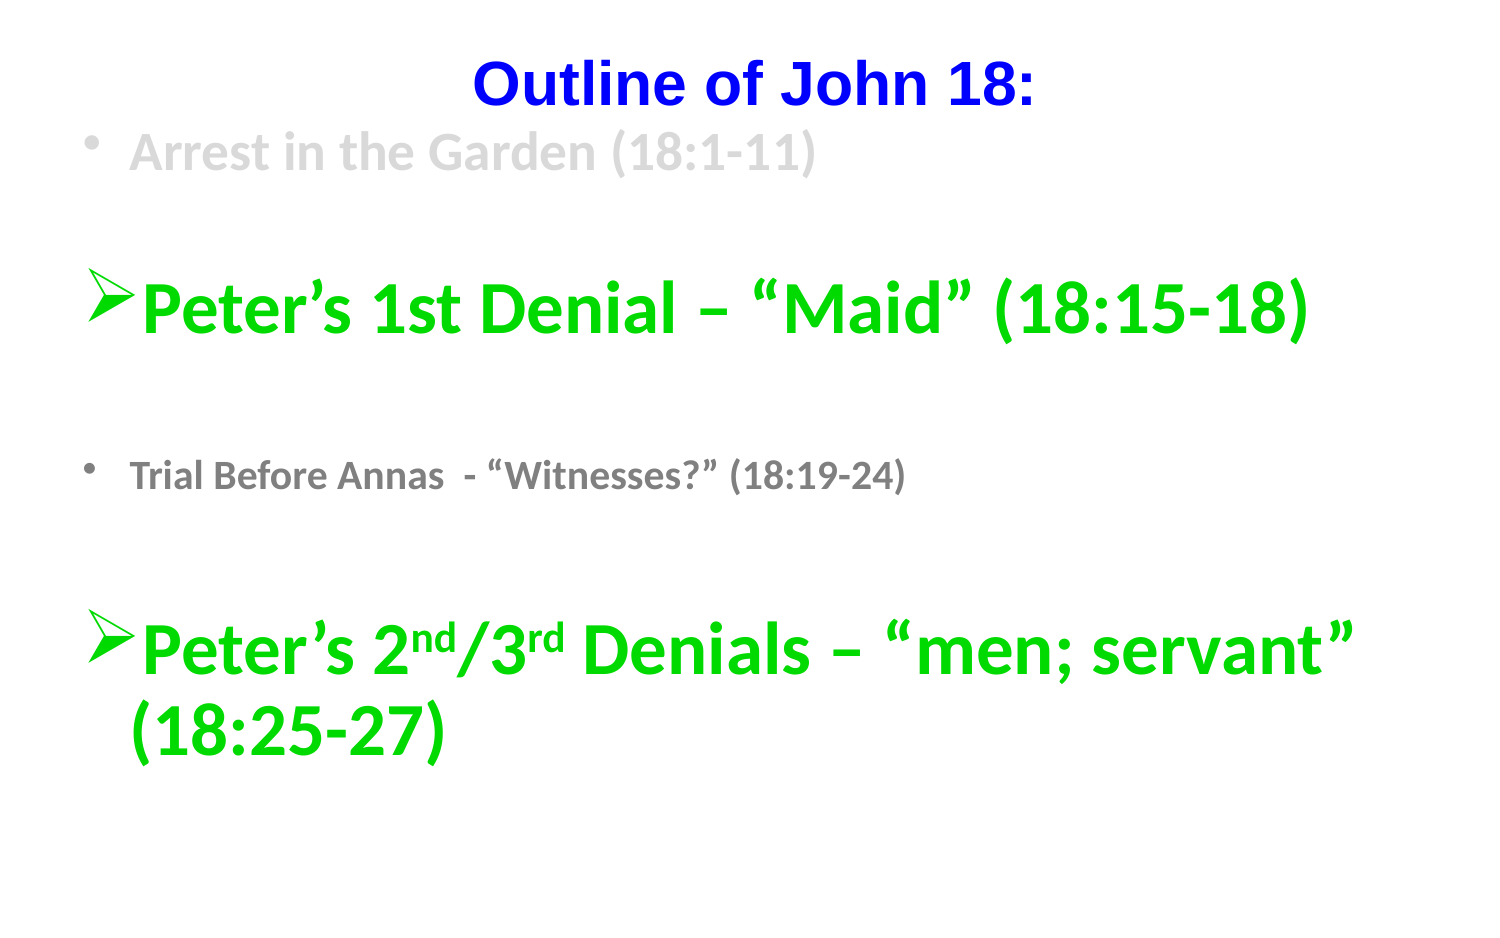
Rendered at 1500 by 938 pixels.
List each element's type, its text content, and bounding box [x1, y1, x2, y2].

list Arrest in the Garden (18:1-11) Peter’s 1st Denial – “Maid” (18:15-18) Trial Before Annas - “Witnesses?” (18:19-24) Peter’s 2nd/3rd Denials – “men; servant” (18:25-27) [67, 115, 1418, 923]
title Outline of John 18: [36, 38, 1475, 122]
